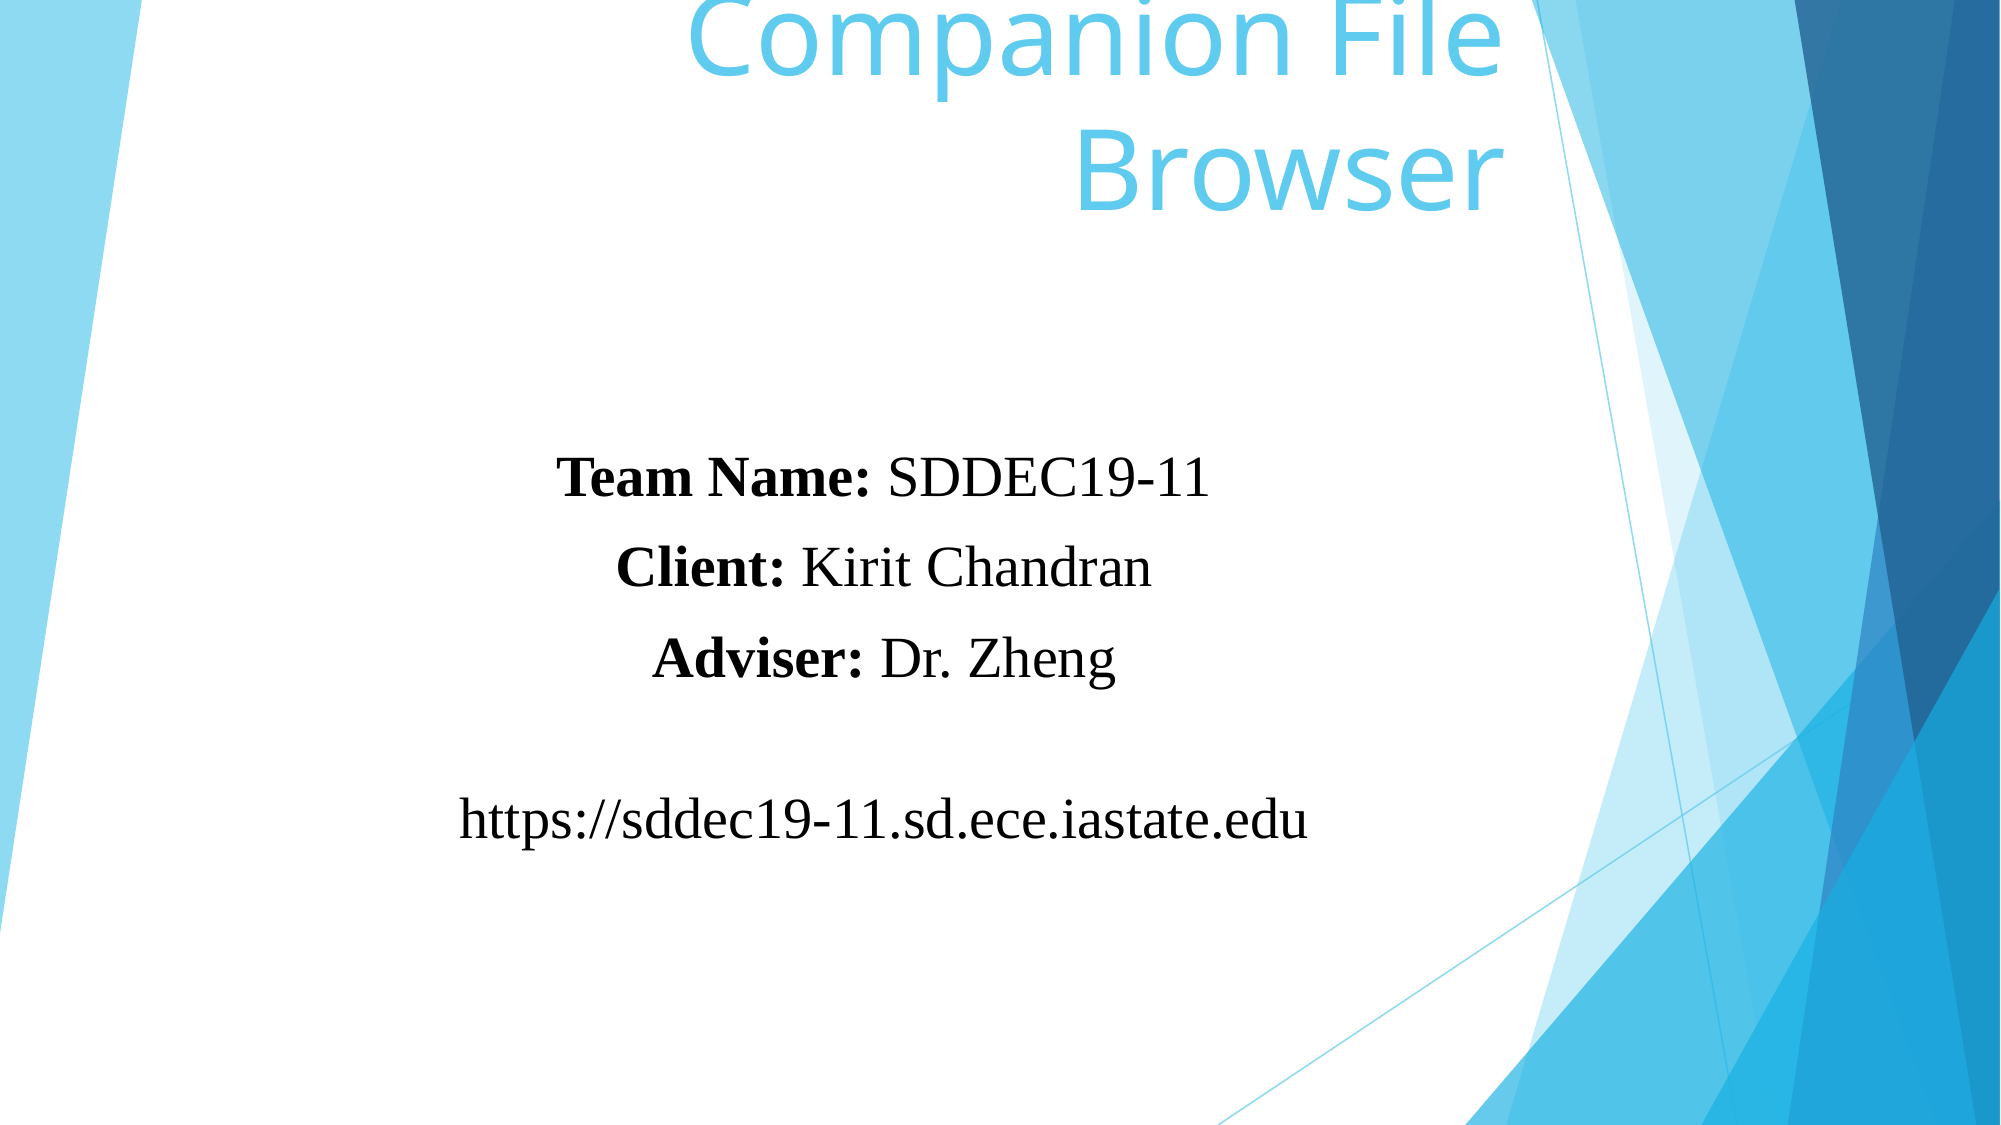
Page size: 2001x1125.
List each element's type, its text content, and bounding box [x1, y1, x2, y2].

subtitle Team Name: SDDEC19-11 Client: Kirit Chandran Adviser: Dr. Zheng https://sddec19-11.sd.ece.iastate.edu [247, 430, 1522, 992]
title Companion File Browser [247, 0, 1522, 240]
